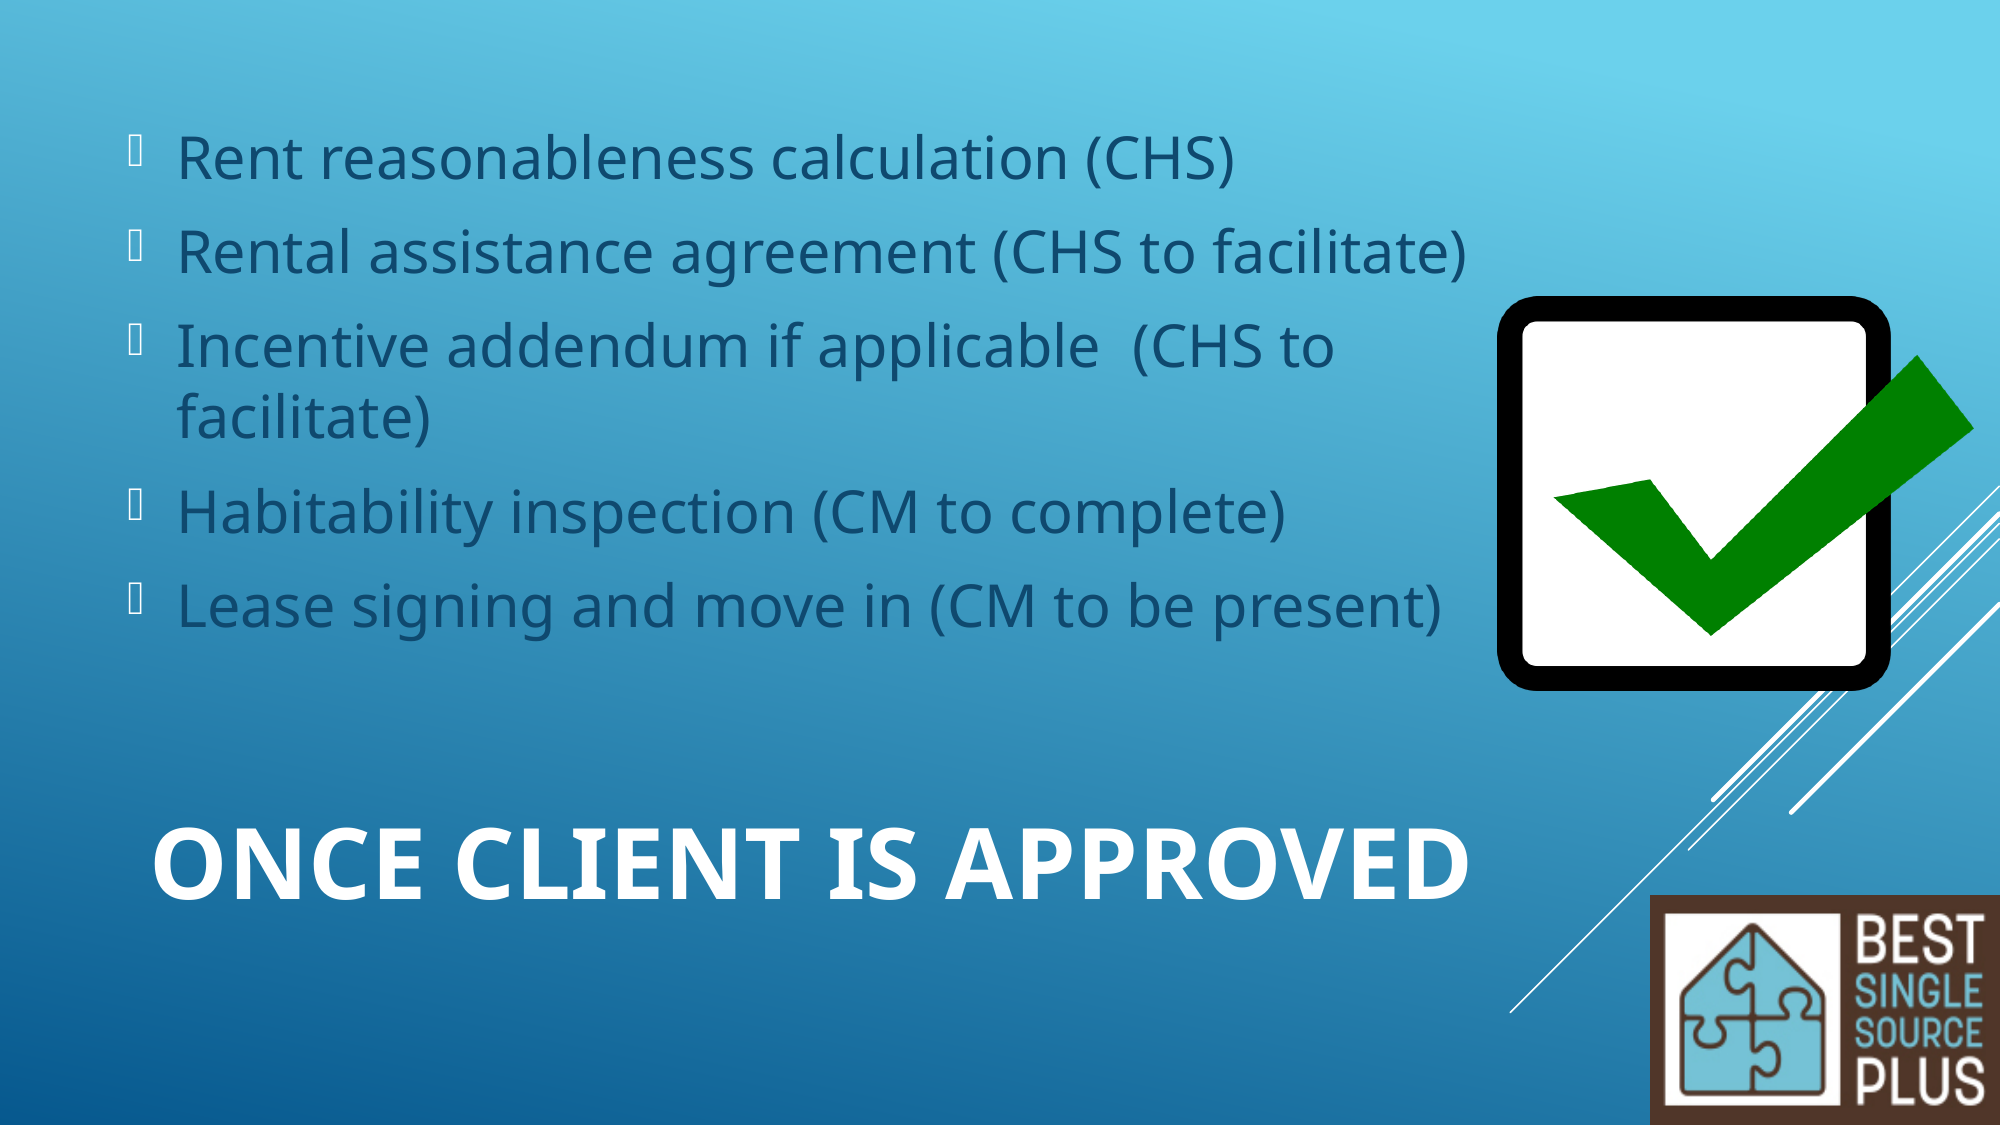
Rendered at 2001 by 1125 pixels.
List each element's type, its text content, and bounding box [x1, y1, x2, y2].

picture [1496, 296, 1975, 691]
title ONCE CLIENT IS APPROVED [112, 736, 1513, 984]
picture [1649, 895, 2000, 1125]
list Rent reasonableness calculation (CHS) Rental assistance agreement (CHS to facilitate) Incentive addendum if applicable (CHS to facilitate) Habitability inspection (CM to complete) Lease signing and move in (CM to be present) [112, 112, 1513, 706]
